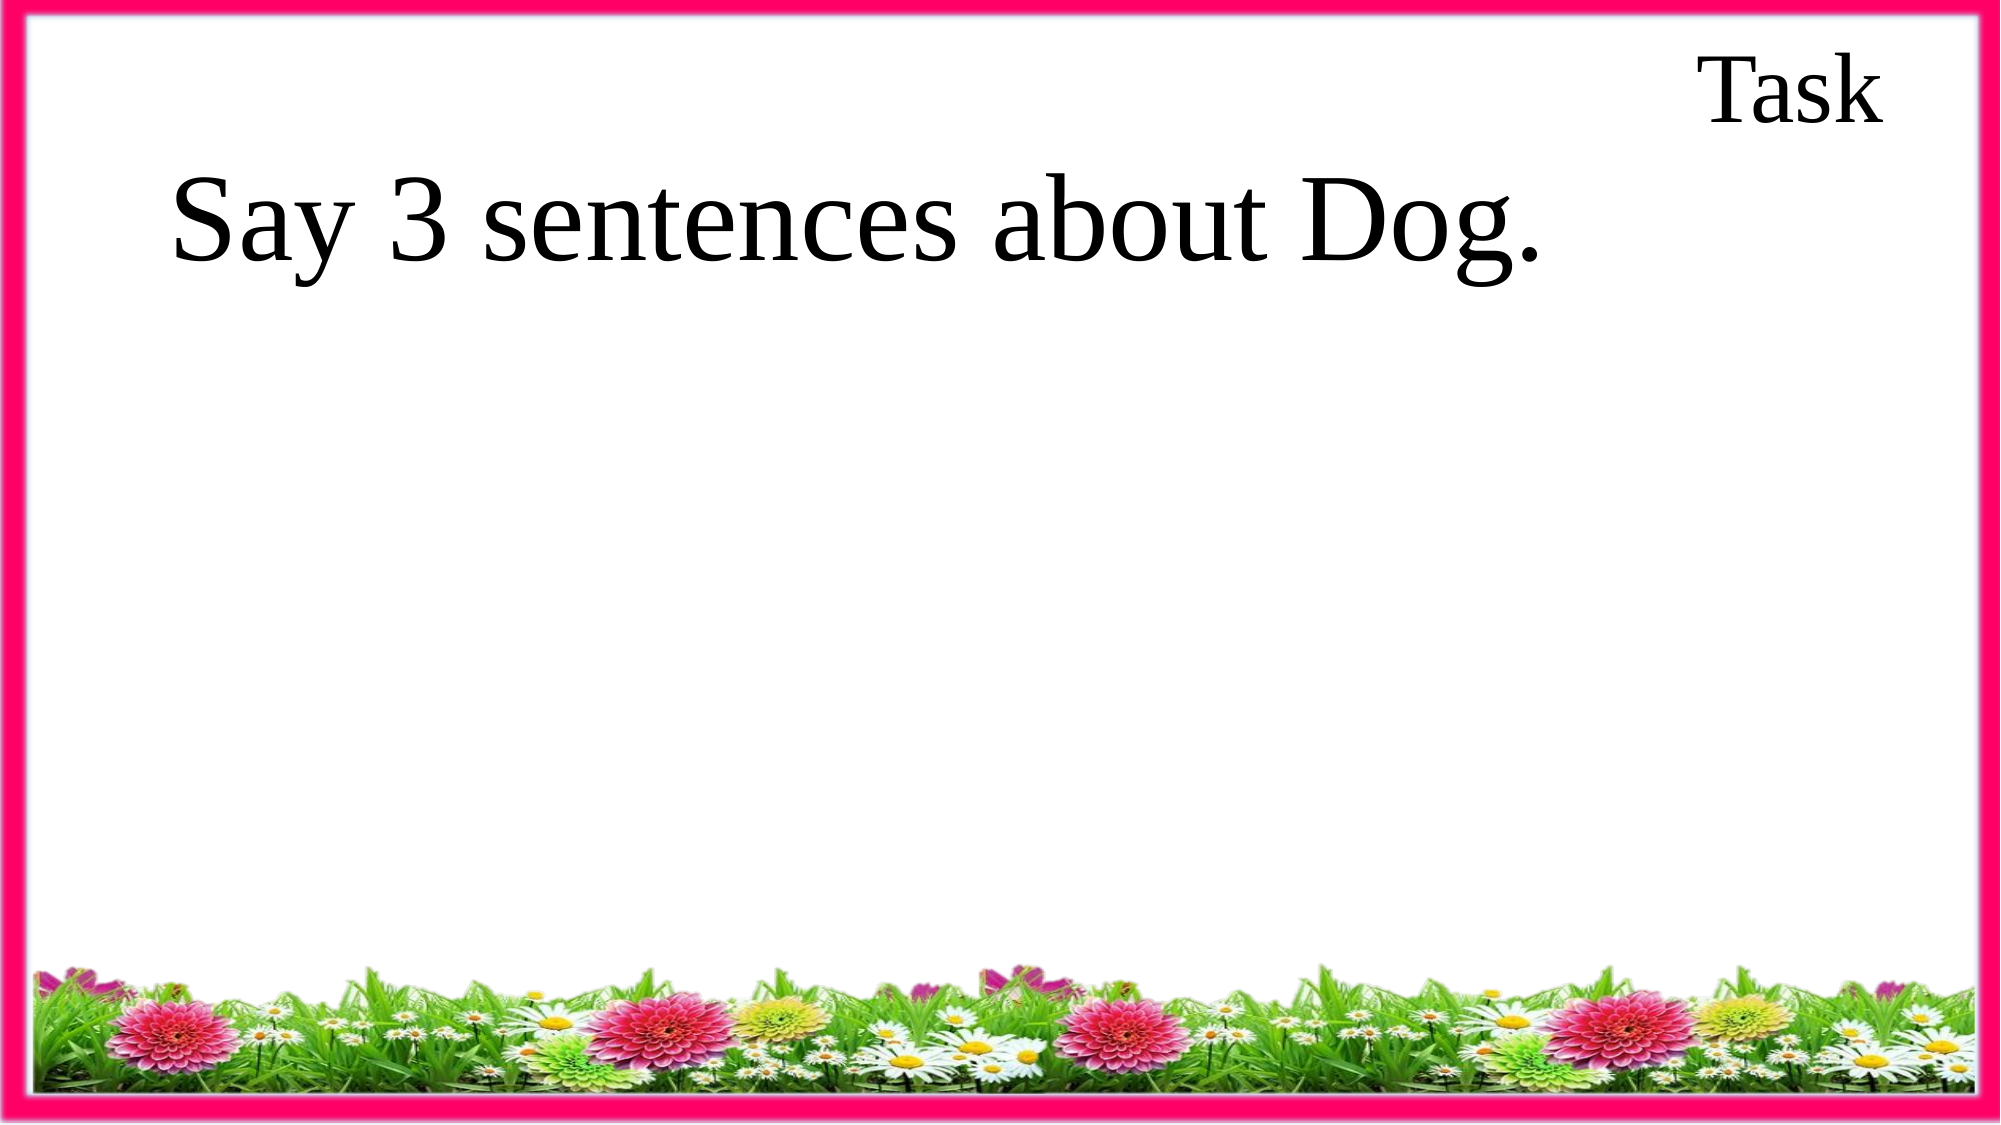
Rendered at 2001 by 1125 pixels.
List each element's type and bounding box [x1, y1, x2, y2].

text_box [13, 2, 1992, 1109]
